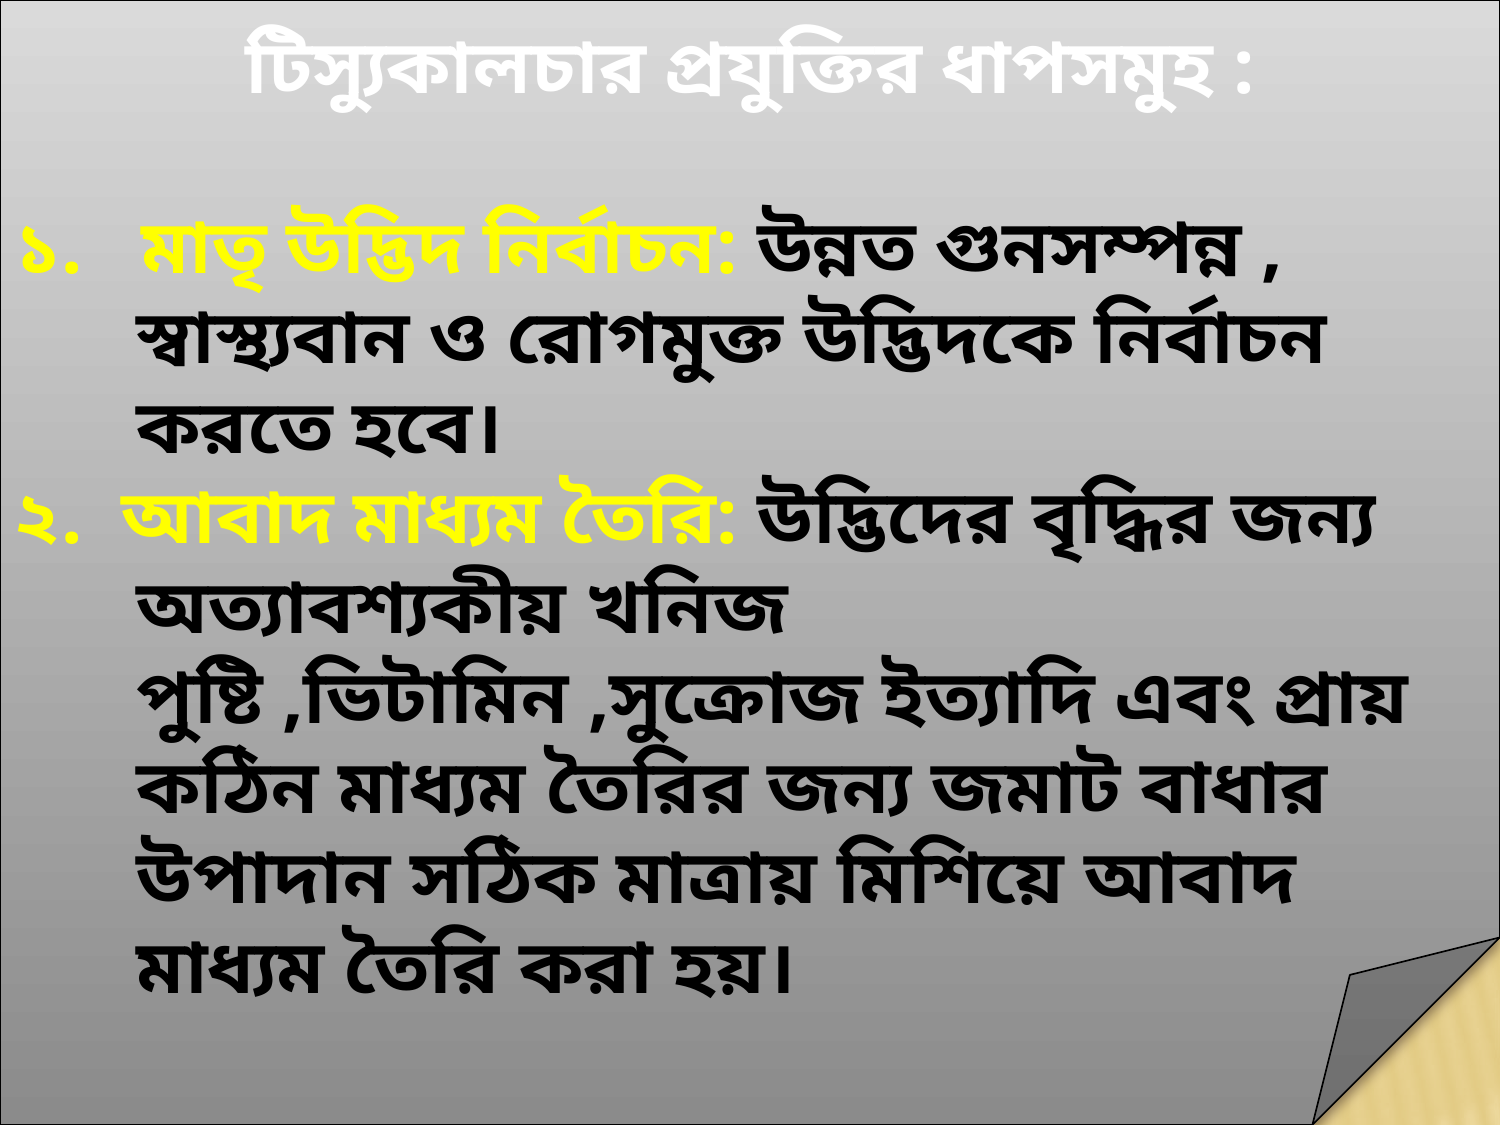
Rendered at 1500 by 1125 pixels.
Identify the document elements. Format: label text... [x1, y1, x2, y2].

text_box টিস্যুকালচার প্রযুক্তির ধাপসমুহ : ১. মাতৃ উদ্ভিদ নির্বাচন: উন্নত গুনসম্পন্ন , স্বাস্থ্যবান ও রোগমুক্ত উদ্ভিদকে নির্বাচন করতে হবে। ২. আবাদ মাধ্যম তৈরি: উদ্ভিদের বৃদ্ধির জন্য অত্যাবশ্যকীয় খনিজ পুষ্টি ,ভিটামিন ,সুক্রোজ ইত্যাদি এবং প্রায় কঠিন মাধ্যম তৈরির জন্য জমাট বাধার উপাদান সঠিক মাত্রায় মিশিয়ে আবাদ মাধ্যম তৈরি করা হয়। [0, 0, 1500, 1125]
